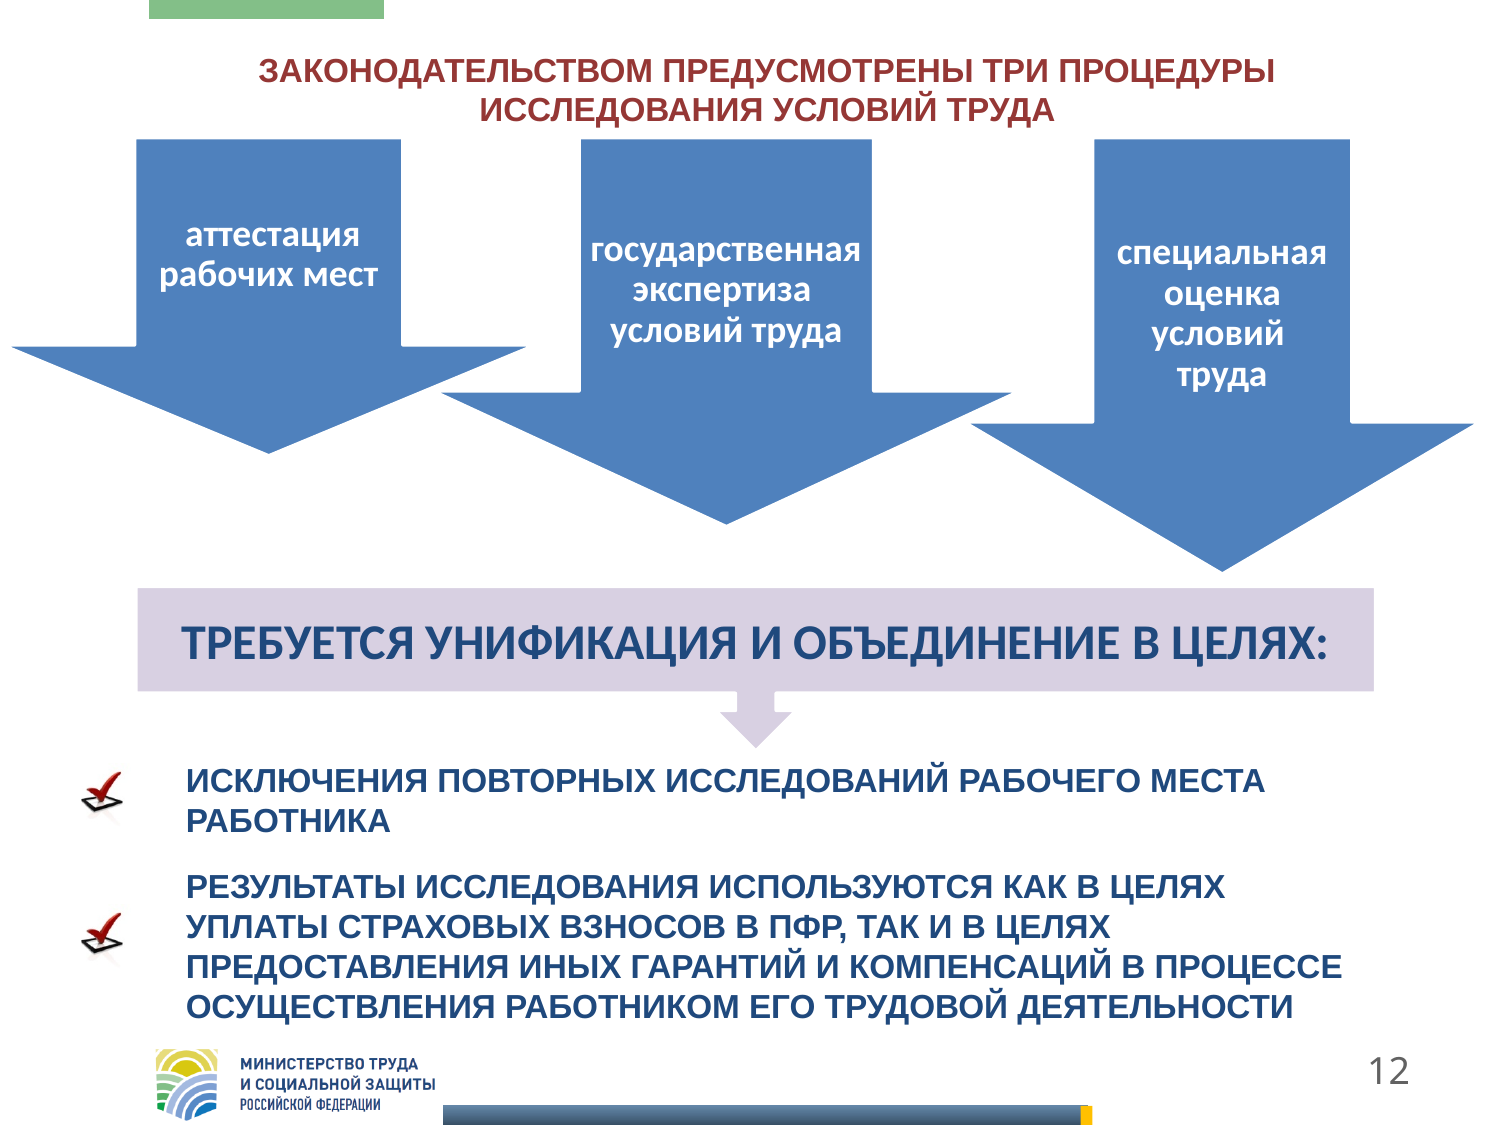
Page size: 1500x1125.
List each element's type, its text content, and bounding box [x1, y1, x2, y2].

picture [64, 763, 136, 835]
text_box [1079, 1104, 1094, 1125]
text_box РЕЗУЛЬТАТЫ ИССЛЕДОВАНИЯ ИСПОЛЬЗУЮТСЯ КАК В ЦЕЛЯХ УПЛАТЫ СТРАХОВЫХ ВЗНОСОВ В ПФР, ТАК И В ЦЕЛЯХ ПРЕДОСТАВЛЕНИЯ ИНЫХ ГАРАНТИЙ И КОМПЕНСАЦИЙ В ПРОЦЕССЕ ОСУЩЕСТВЛЕНИЯ РАБОТНИКОМ ЕГО ТРУДОВОЙ ДЕЯТЕЛЬНОСТИ [171, 857, 1388, 1033]
text_box государственная экспертиза условий труда [429, 135, 1024, 529]
picture [149, 0, 385, 19]
slide_number 12 [1340, 1042, 1425, 1103]
text_box аттестация рабочих мест [0, 136, 540, 459]
text_box ИСКЛЮЧЕНИЯ ПОВТОРНЫХ ИССЛЕДОВАНИЙ РАБОЧЕГО МЕСТА РАБОТНИКА [171, 751, 1376, 847]
picture [64, 904, 136, 976]
text_box ЗАКОНОДАТЕЛЬСТВОМ ПРЕДУСМОТРЕНЫ ТРИ ПРОЦЕДУРЫ ИССЛЕДОВАНИЯ УСЛОВИЙ ТРУДА [123, 41, 1412, 136]
text_box ТРЕБУЕТСЯ УНИФИКАЦИЯ И ОБЪЕДИНЕНИЕ В ЦЕЛЯХ: [133, 584, 1379, 751]
picture [147, 1043, 444, 1125]
text_box [29, 7, 1483, 79]
text_box [448, 1105, 1079, 1125]
text_box специальная оценка условий труда [960, 136, 1485, 577]
